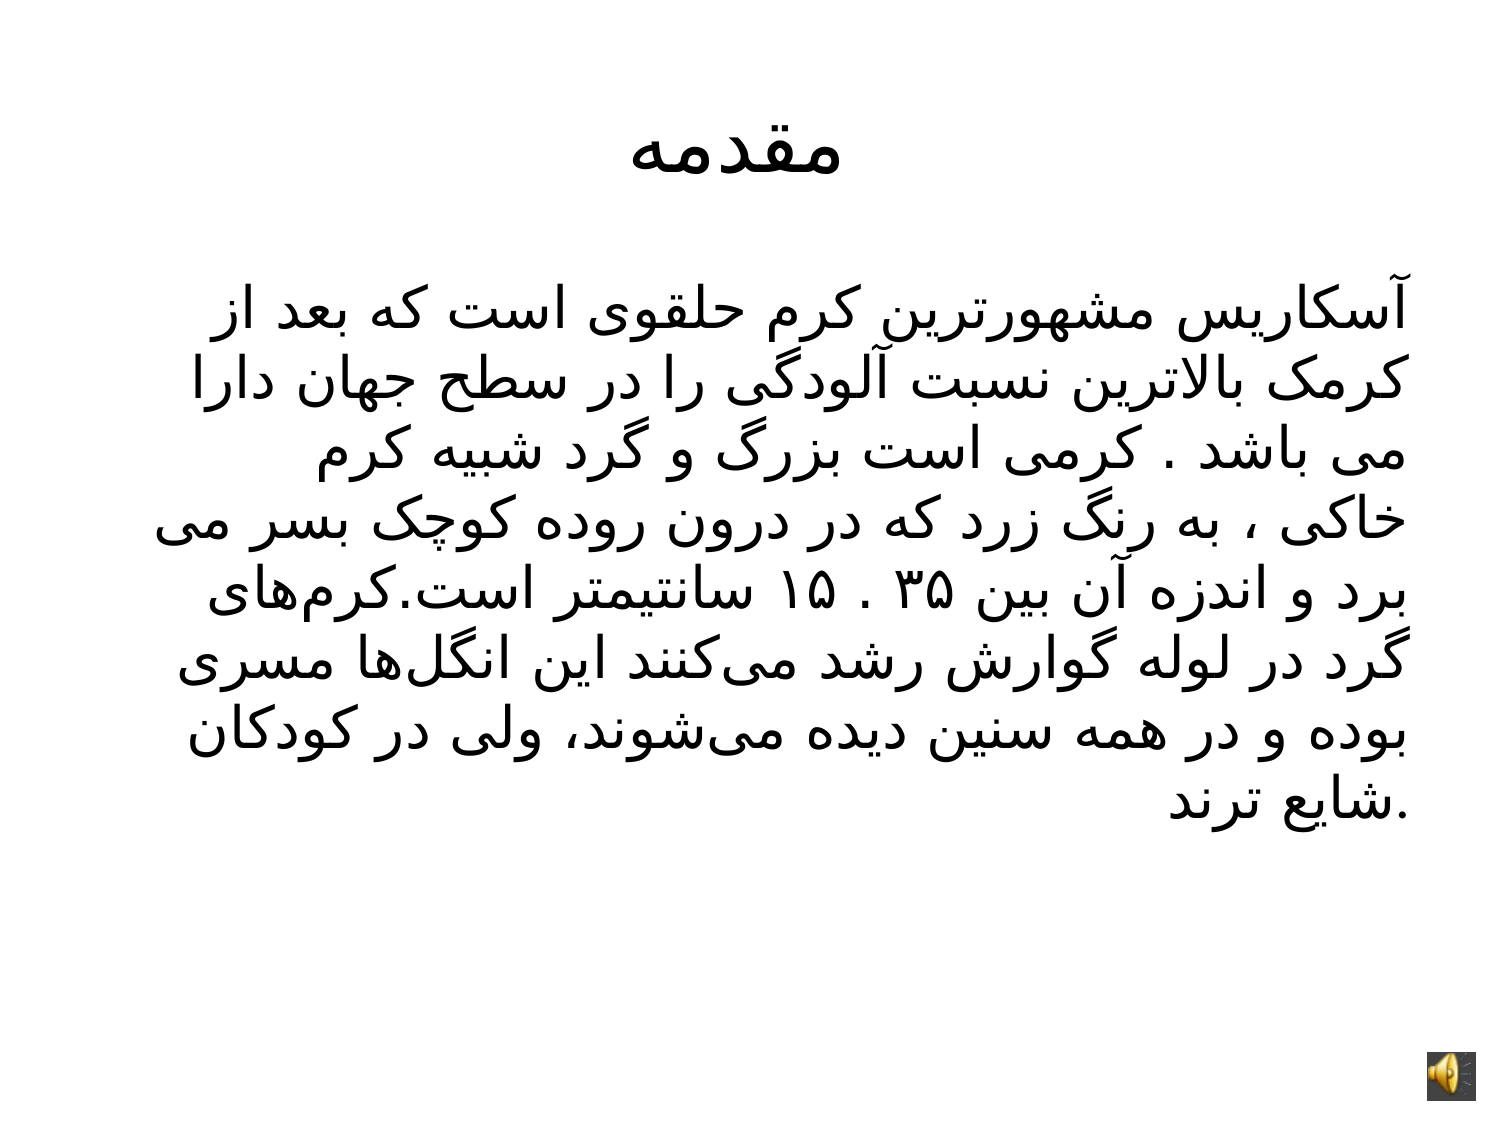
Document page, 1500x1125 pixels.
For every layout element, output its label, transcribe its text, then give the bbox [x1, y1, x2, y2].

picture [1426, 1051, 1477, 1102]
title مقدمه [75, 45, 1425, 233]
list آسکاریس مشهورترین کرم حلقوی است که بعد از کرمک بالاترین نسبت آلودگی را در سطح جهان دارا می باشد . کرمی است بزرگ و گرد شبیه کرم خاکی ، به رنگ زرد که در درون روده کوچک بسر می برد و اندزه آن بین ۳۵ . ۱۵ سانتیمتر است.کرم‌های‌ گرد در لوله‌ گوارش‌ رشد می‌کنند این‌ انگل‌ها مسری‌ بوده‌ و در همه‌ سنین‌ دیده‌ می‌شوند، ولی‌ در کودکان‌ شایع ترند. [75, 262, 1425, 1005]
